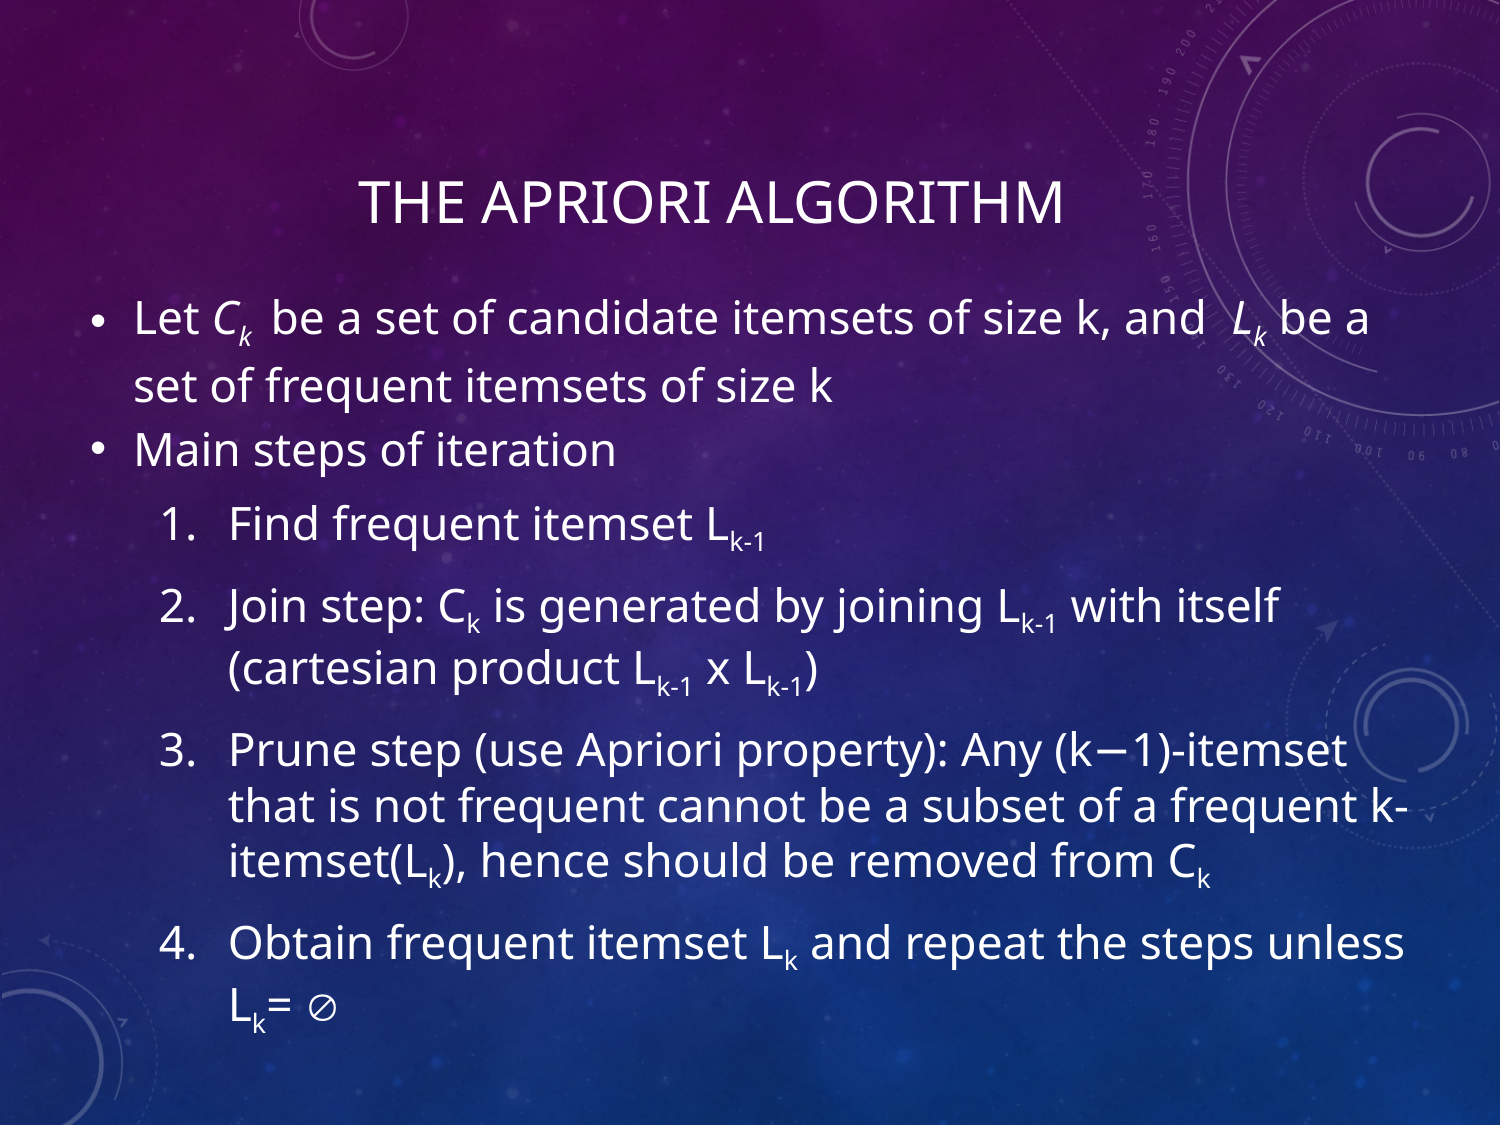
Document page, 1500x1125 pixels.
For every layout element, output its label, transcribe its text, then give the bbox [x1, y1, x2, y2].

title The Apriori Algorithm [75, 99, 1350, 275]
list Let Ck be a set of candidate itemsets of size k, and Lk be a set of frequent itemsets of size k Main steps of iteration Find frequent itemset Lk-1 Join step: Ck is generated by joining Lk-1 with itself (cartesian product Lk-1 x Lk-1) Prune step (use Apriori property): Any (k−1)-itemset that is not frequent cannot be a subset of a frequent k-itemset(Lk), hence should be removed from Ck Obtain frequent itemset Lk and repeat the steps unless Lk=  [75, 275, 1425, 1050]
picture [0, 0, 1500, 1125]
